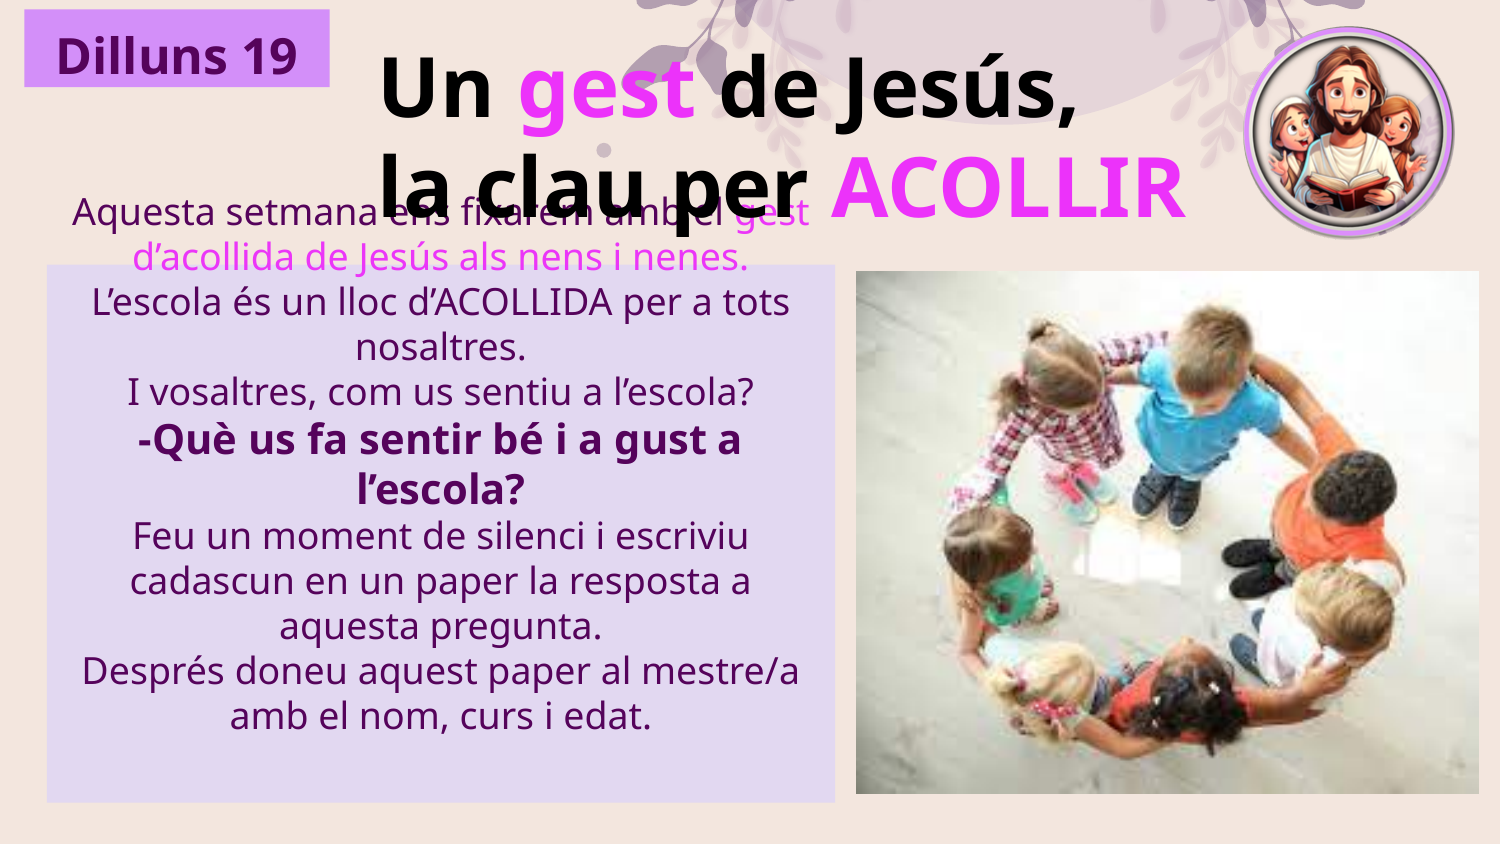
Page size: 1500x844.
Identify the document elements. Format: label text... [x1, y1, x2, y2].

picture [1243, 26, 1455, 241]
title Aquesta setmana ens fixarem amb el gest d’acollida de Jesús als nens i nenes. L’escola és un lloc d’ACOLLIDA per a tots nosaltres. I vosaltres, com us sentiu a l’escola? -Què us fa sentir bé i a gust a l’escola? Feu un moment de silenci i escriviu cadascun en un paper la resposta a aquesta pregunta. Després doneu aquest paper al mestre/a amb el nom, curs i edat. [46, 264, 836, 803]
text_box Un gest de Jesús, la clau per ACOLLIR [363, 26, 1242, 242]
picture [856, 270, 1479, 795]
text_box Dilluns 19 [24, 9, 330, 88]
